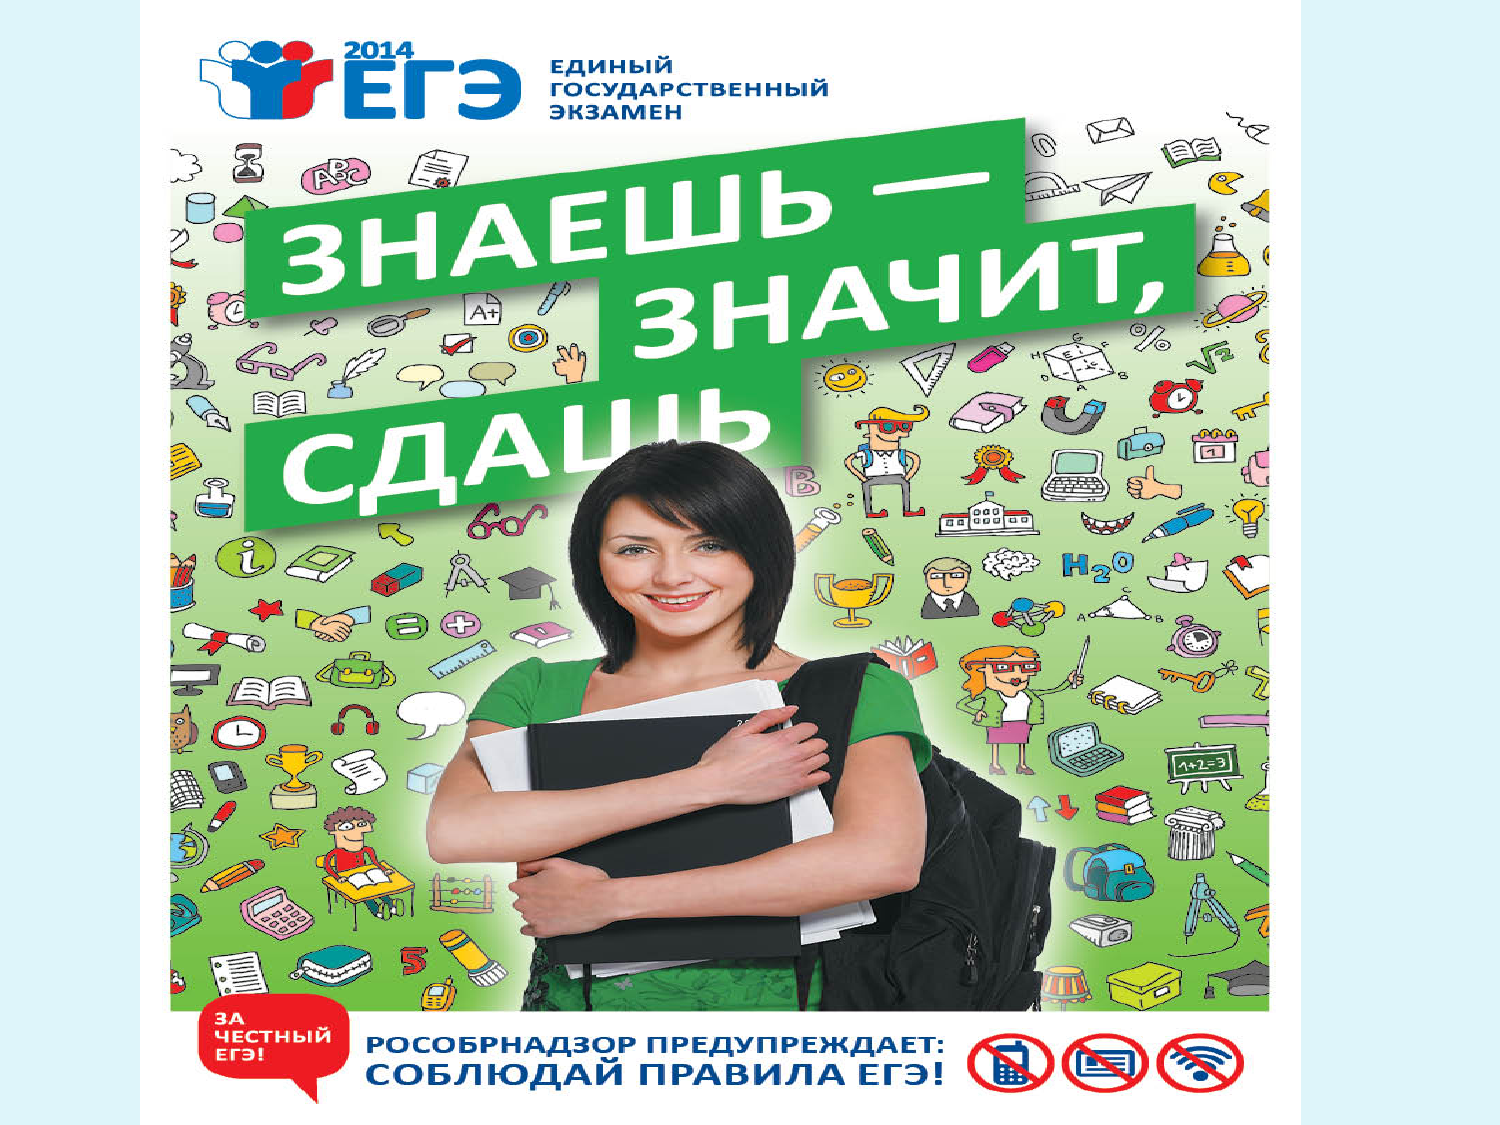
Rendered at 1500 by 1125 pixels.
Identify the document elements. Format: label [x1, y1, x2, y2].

list [140, 0, 1301, 1125]
